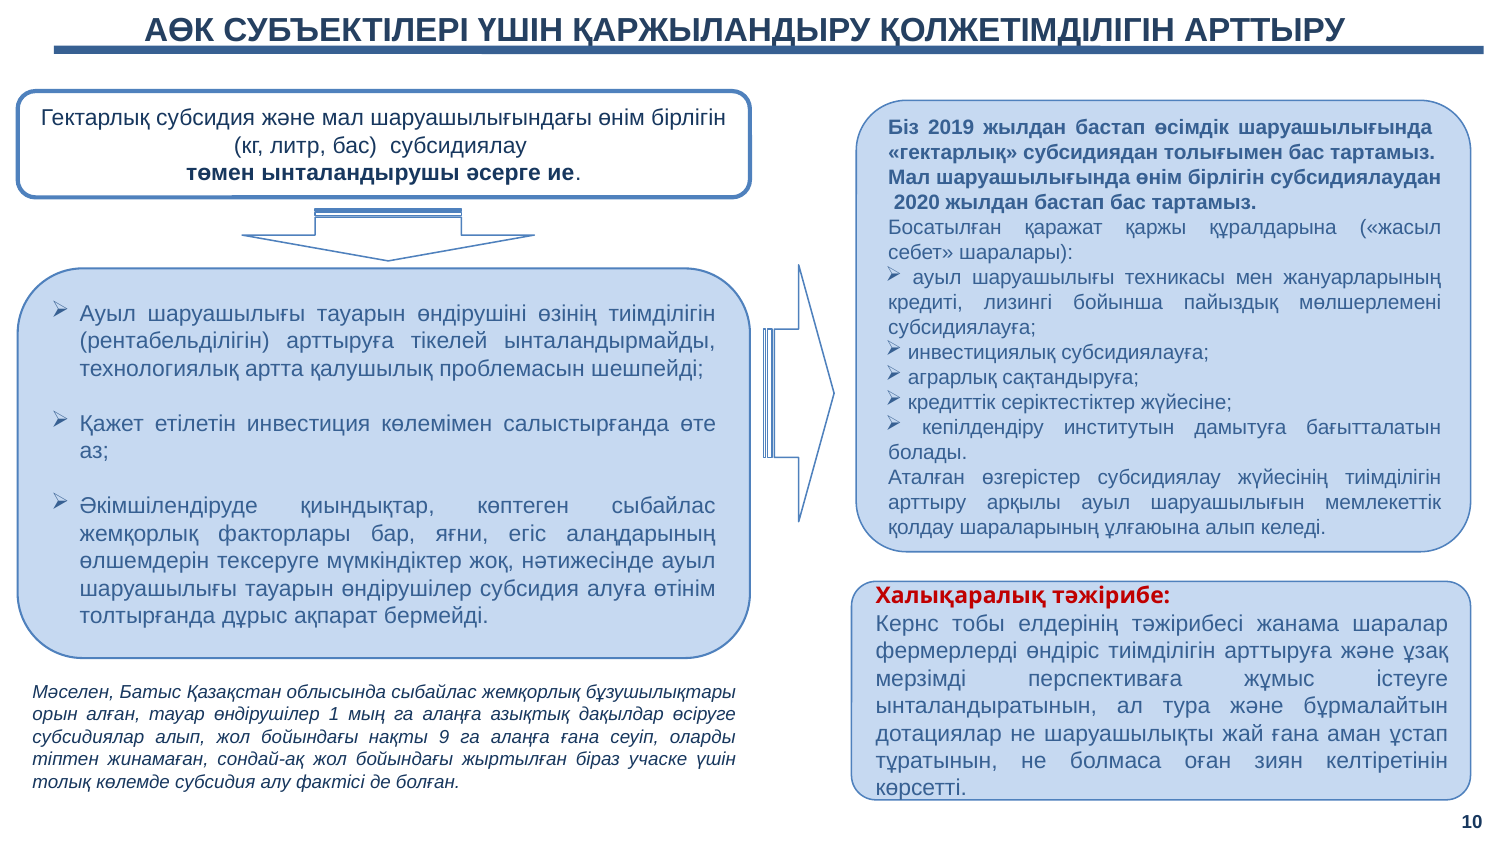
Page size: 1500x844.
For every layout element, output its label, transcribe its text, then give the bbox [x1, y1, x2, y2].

text_box [239, 207, 537, 263]
text_box Гектарлық субсидия және мал шаруашылығындағы өнім бірлігін (кг, литр, бас) субсидиялау төмен ынталандырушы әсерге ие. [15, 88, 753, 200]
text_box Халықаралық тәжірибе: Кернс тобы елдерінің тәжірибесі жанама шаралар фермерлерді өндіріс тиімділігін арттыруға және ұзақ мерзімді перспективаға жұмыс істеуге ынталандыратынын, ал тура және бұрмалайтын дотациялар не шаруашылықты жай ғана аман ұстап тұратынын, не болмаса оған зиян келтіретінін көрсетті. [849, 579, 1473, 802]
text_box Ауыл шаруашылығы тауарын өндірушіні өзінің тиімділігін (рентабельділігін) арттыруға тікелей ынталандырмайды, технологиялық артта қалушылық проблемасын шешпейді; Қажет етілетін инвестиция көлемімен салыстырғанда өте аз; Әкімшілендіруде қиындықтар, көптеген сыбайлас жемқорлық факторлары бар, яғни, егіс алаңдарының өлшемдерін тексеруге мүмкіндіктер жоқ, нәтижесінде ауыл шаруашылығы тауарын өндірушілер субсидия алуға өтінім толтырғанда дұрыс ақпарат бермейді. [15, 266, 753, 661]
text_box Біз 2019 жылдан бастап өсімдік шаруашылығында «гектарлық» субсидиядан толығымен бас тартамыз. Мал шаруашылығында өнім бірлігін субсидиялаудан 2020 жылдан бастап бас тартамыз. Босатылған қаражат қаржы құралдарына («жасыл себет» шаралары): ауыл шаруашылығы техникасы мен жануарларының кредиті, лизингі бойынша пайыздық мөлшерлемені субсидиялауға; инвестициялық субсидиялауға; аграрлық сақтандыруға; кредиттік серіктестіктер жүйесіне; кепілдендіру институтын дамытуға бағытталатын болады. Аталған өзгерістер субсидиялау жүйесінің тиімділігін арттыру арқылы ауыл шаруашылығын мемлекеттік қолдау шараларының ұлғаюына алып келеді. [854, 98, 1473, 554]
text_box [761, 262, 837, 524]
text_box АӨК СУБЪЕКТІЛЕРІ ҮШІН ҚАРЖЫЛАНДЫРУ ҚОЛЖЕТІМДІЛІГІН АРТТЫРУ [0, 0, 1500, 56]
text_box Мәселен, Батыс Қазақстан облысында сыбайлас жемқорлық бұзушылықтары орын алған, тауар өндірушілер 1 мың га алаңға азықтық дақылдар өсіруге субсидиялар алып, жол бойындағы нақты 9 га алаңға ғана сеуіп, оларды тіптен жинамаған, сондай-ақ жол бойындағы жыртылған біраз учаске үшін толық көлемде субсидия алу фактісі де болған. [17, 672, 750, 800]
slide_number 10 [1147, 798, 1498, 844]
